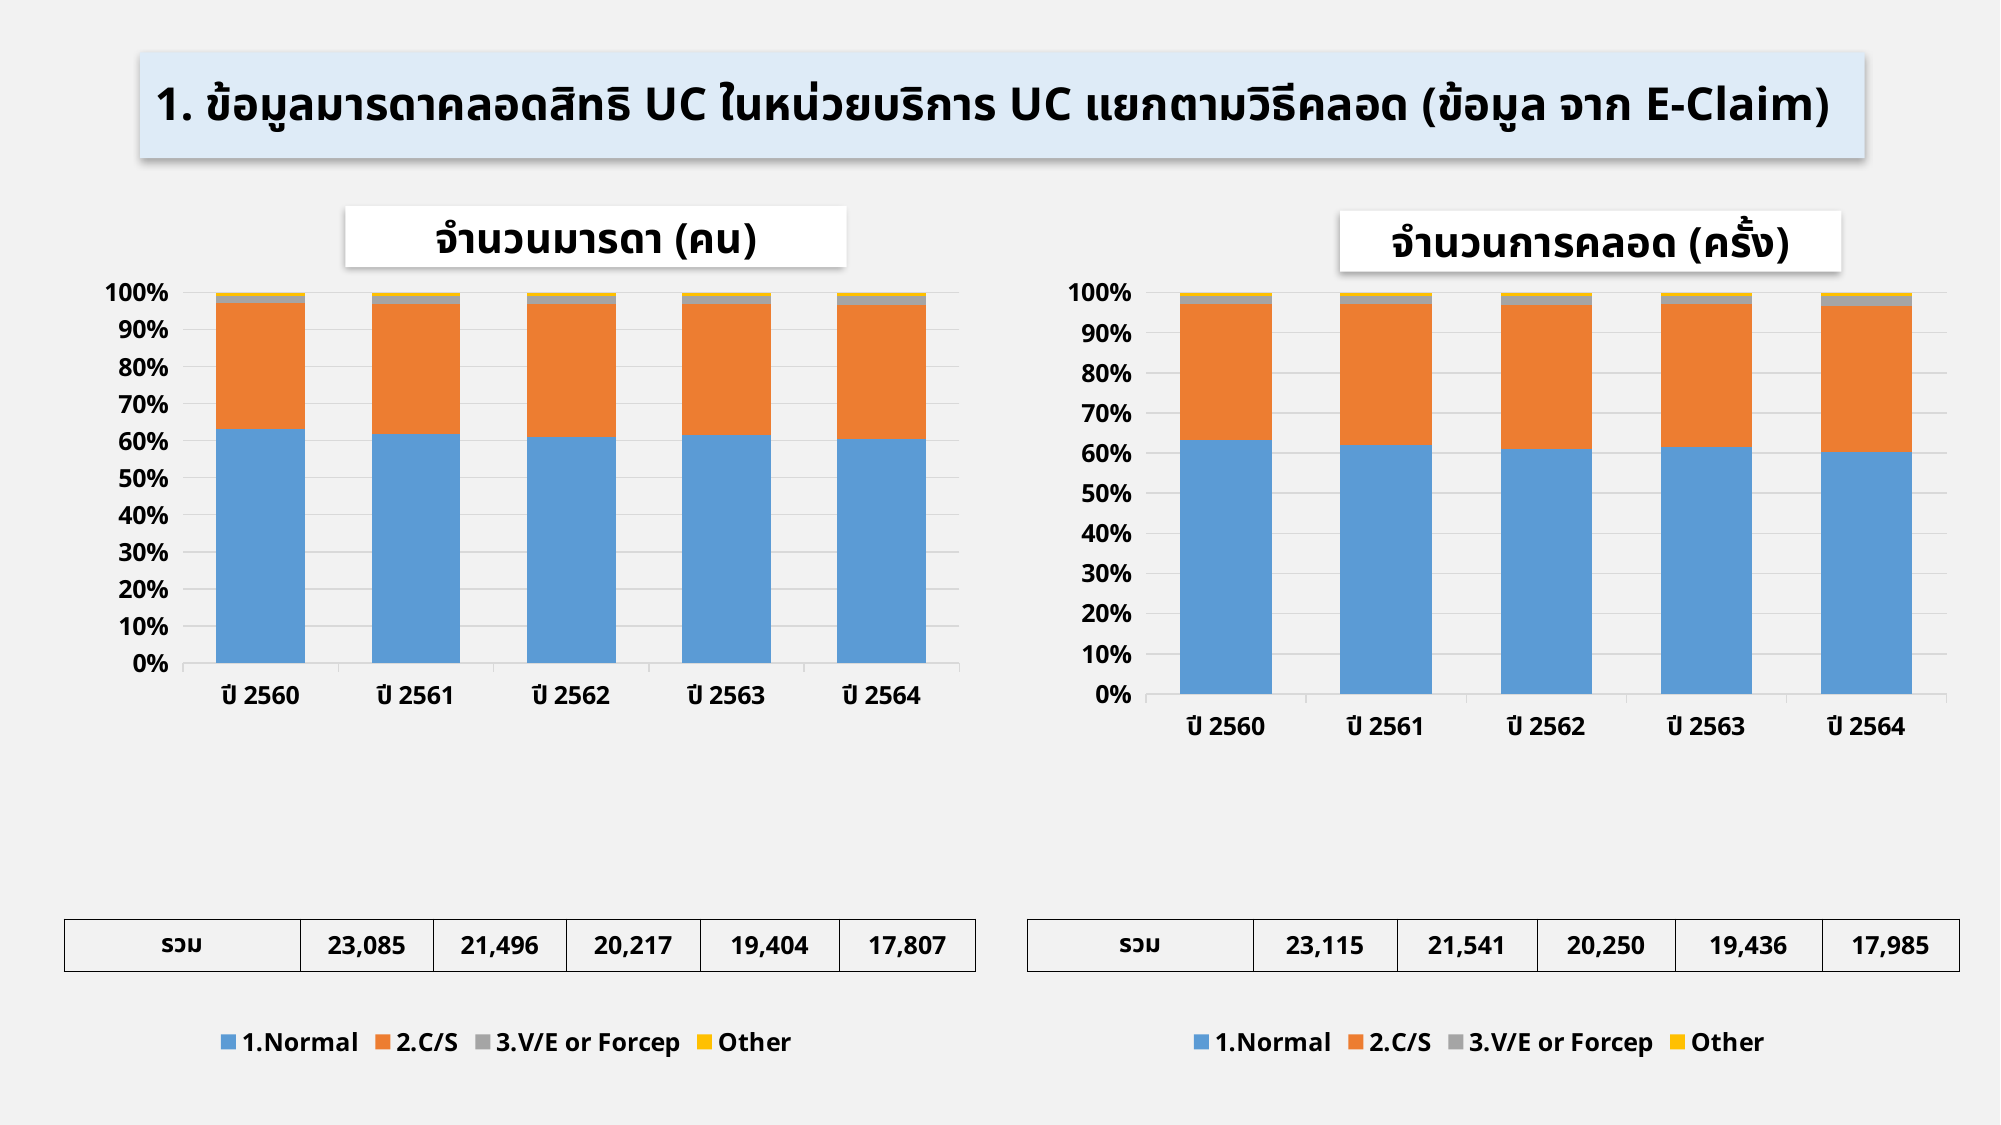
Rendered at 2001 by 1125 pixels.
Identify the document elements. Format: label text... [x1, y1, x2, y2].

chart [40, 267, 972, 1066]
chart [999, 267, 1960, 1066]
text_box จำนวนการคลอด (ครั้ง) [1339, 210, 1842, 267]
text_box จำนวนมารดา (คน) [344, 205, 848, 267]
title 1. ข้อมูลมารดาคลอดสิทธิ UC ในหน่วยบริการ UC แยกตามวิธีคลอด (ข้อมูล จาก E-Claim) [139, 52, 1865, 159]
